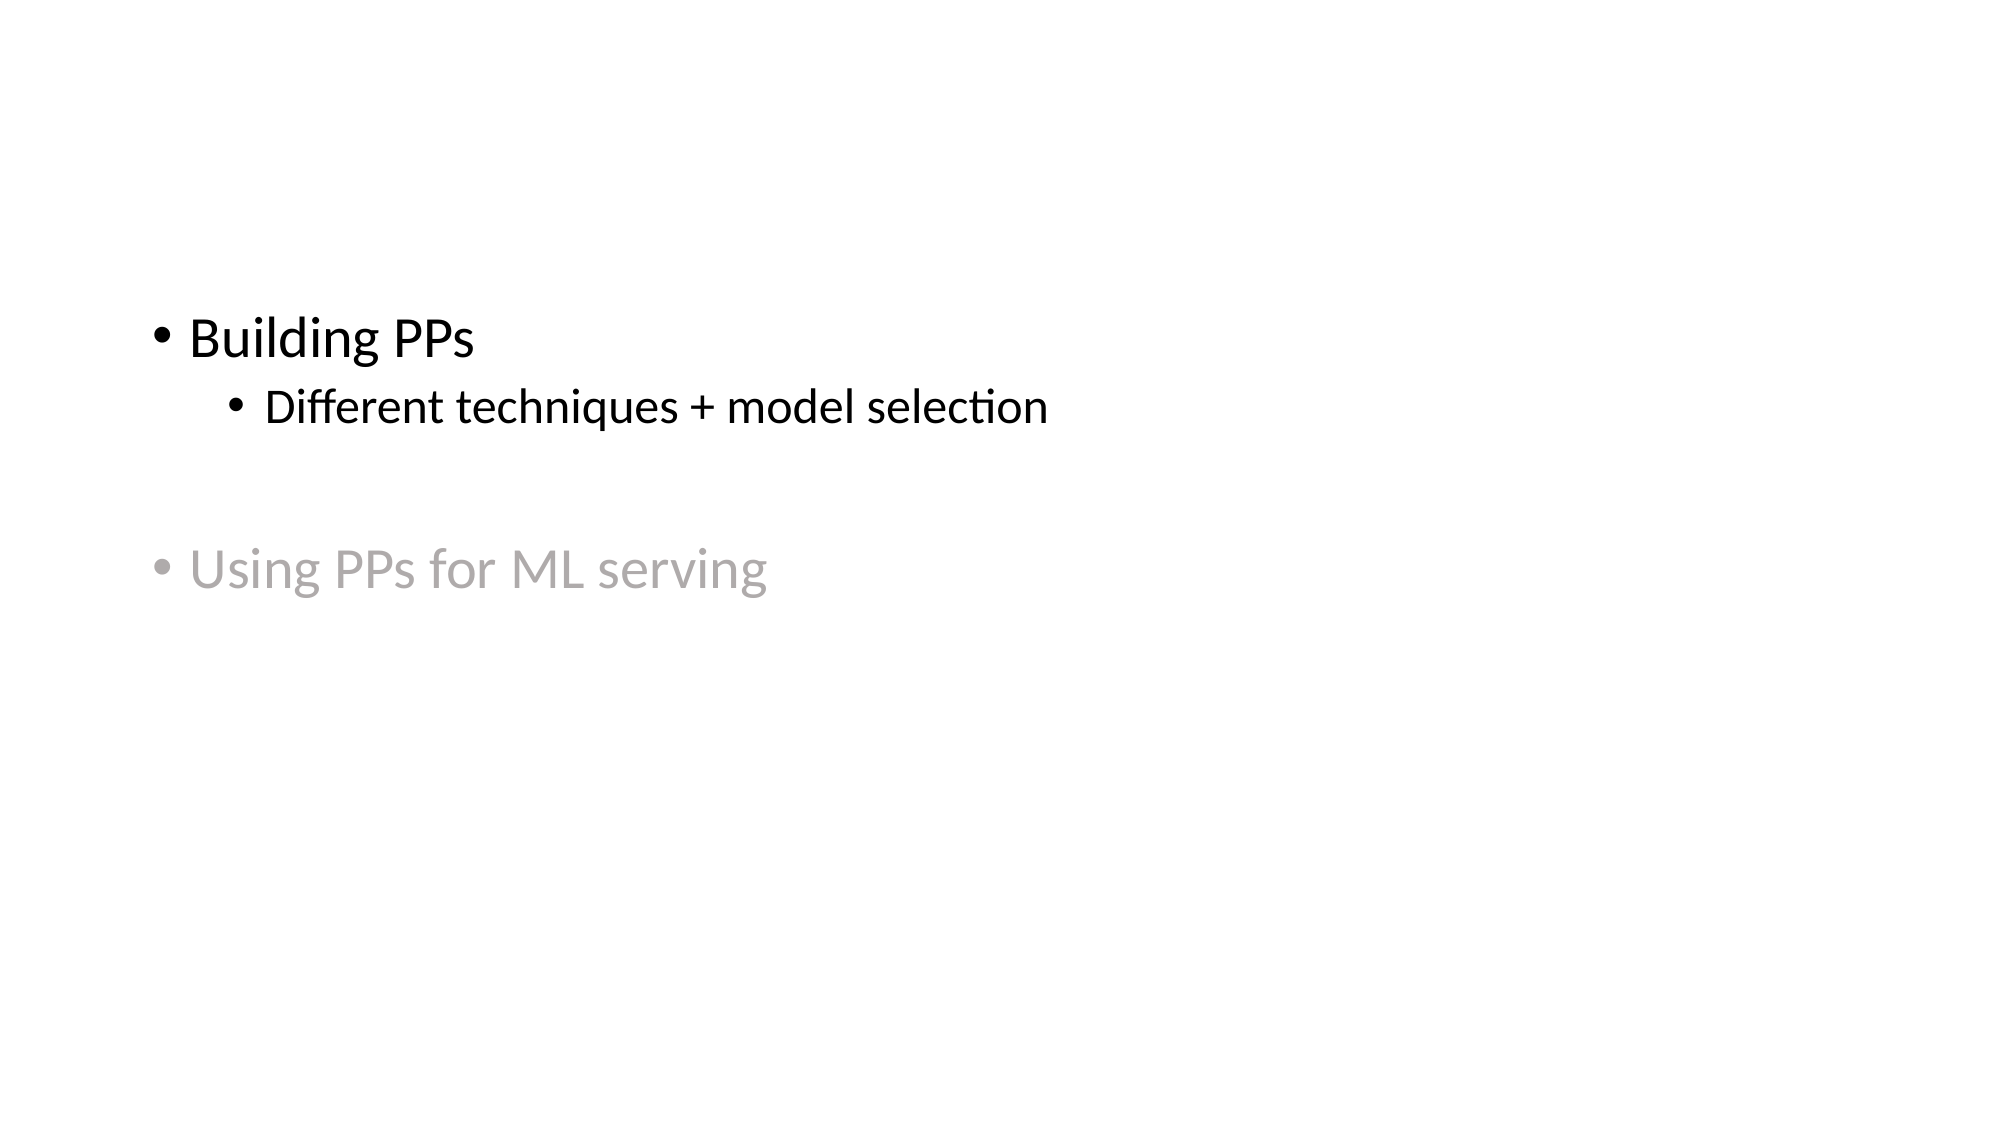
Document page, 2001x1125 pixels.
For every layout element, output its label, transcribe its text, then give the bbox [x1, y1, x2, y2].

list Building PPs Different techniques + model selection Using PPs for ML serving [137, 299, 1863, 1014]
